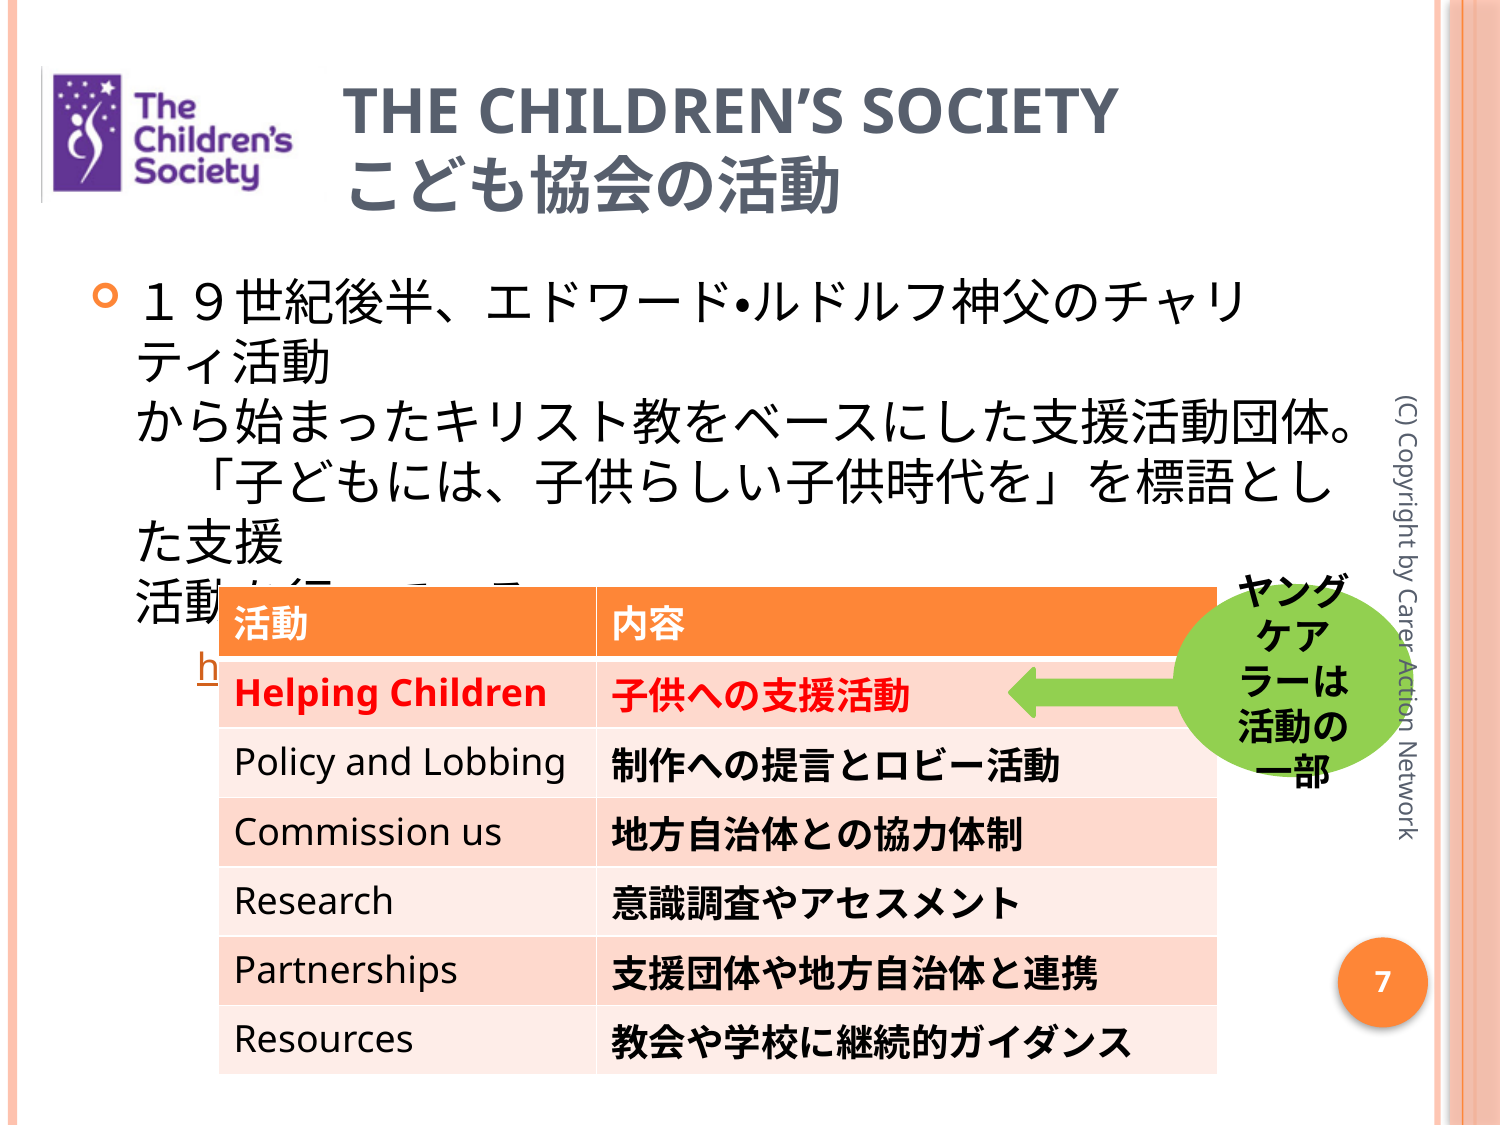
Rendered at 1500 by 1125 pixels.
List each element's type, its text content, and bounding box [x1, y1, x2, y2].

title The Children’s Society こども協会の活動 [327, 40, 1500, 229]
table_cell 意識調査やアセスメント [597, 868, 1217, 935]
picture [40, 65, 328, 203]
table_cell Resources [219, 1006, 596, 1074]
table_cell Helping Children [219, 662, 596, 727]
table_cell Policy and Lobbing [219, 729, 596, 797]
text_box [1007, 666, 1177, 718]
table_cell 地方自治体との協力体制 [597, 798, 1217, 866]
slide_number 7 [1333, 940, 1434, 1027]
table_header 内容 [597, 587, 1217, 656]
text_box ヤング ケアラーは活動の一部 [1173, 583, 1379, 778]
table_cell 子供への支援活動 [597, 662, 1187, 727]
list １９世紀後半、エドワード・ルドルフ神父のチャリティ活動 から始まったキリスト教をベースにした支援活動団体。 「子どもには、子供らしい子供時代を」を標語とした支援 活動を行っている http://www.childrenssociety.org.uk/about-us/our-history [75, 262, 1353, 1062]
footer (C) Copyright by Carer Action Network [1379, 380, 1440, 906]
table_header 活動 [219, 587, 596, 656]
table_cell 制作への提言とロビー活動 [597, 729, 1217, 797]
table_cell 支援団体や地方自治体と連携 [597, 937, 1217, 1005]
table_cell 教会や学校に継続的ガイダンス [597, 1006, 1217, 1074]
table_cell Research [219, 868, 596, 935]
table_cell Commission us [219, 798, 596, 866]
table_cell Partnerships [219, 937, 596, 1005]
